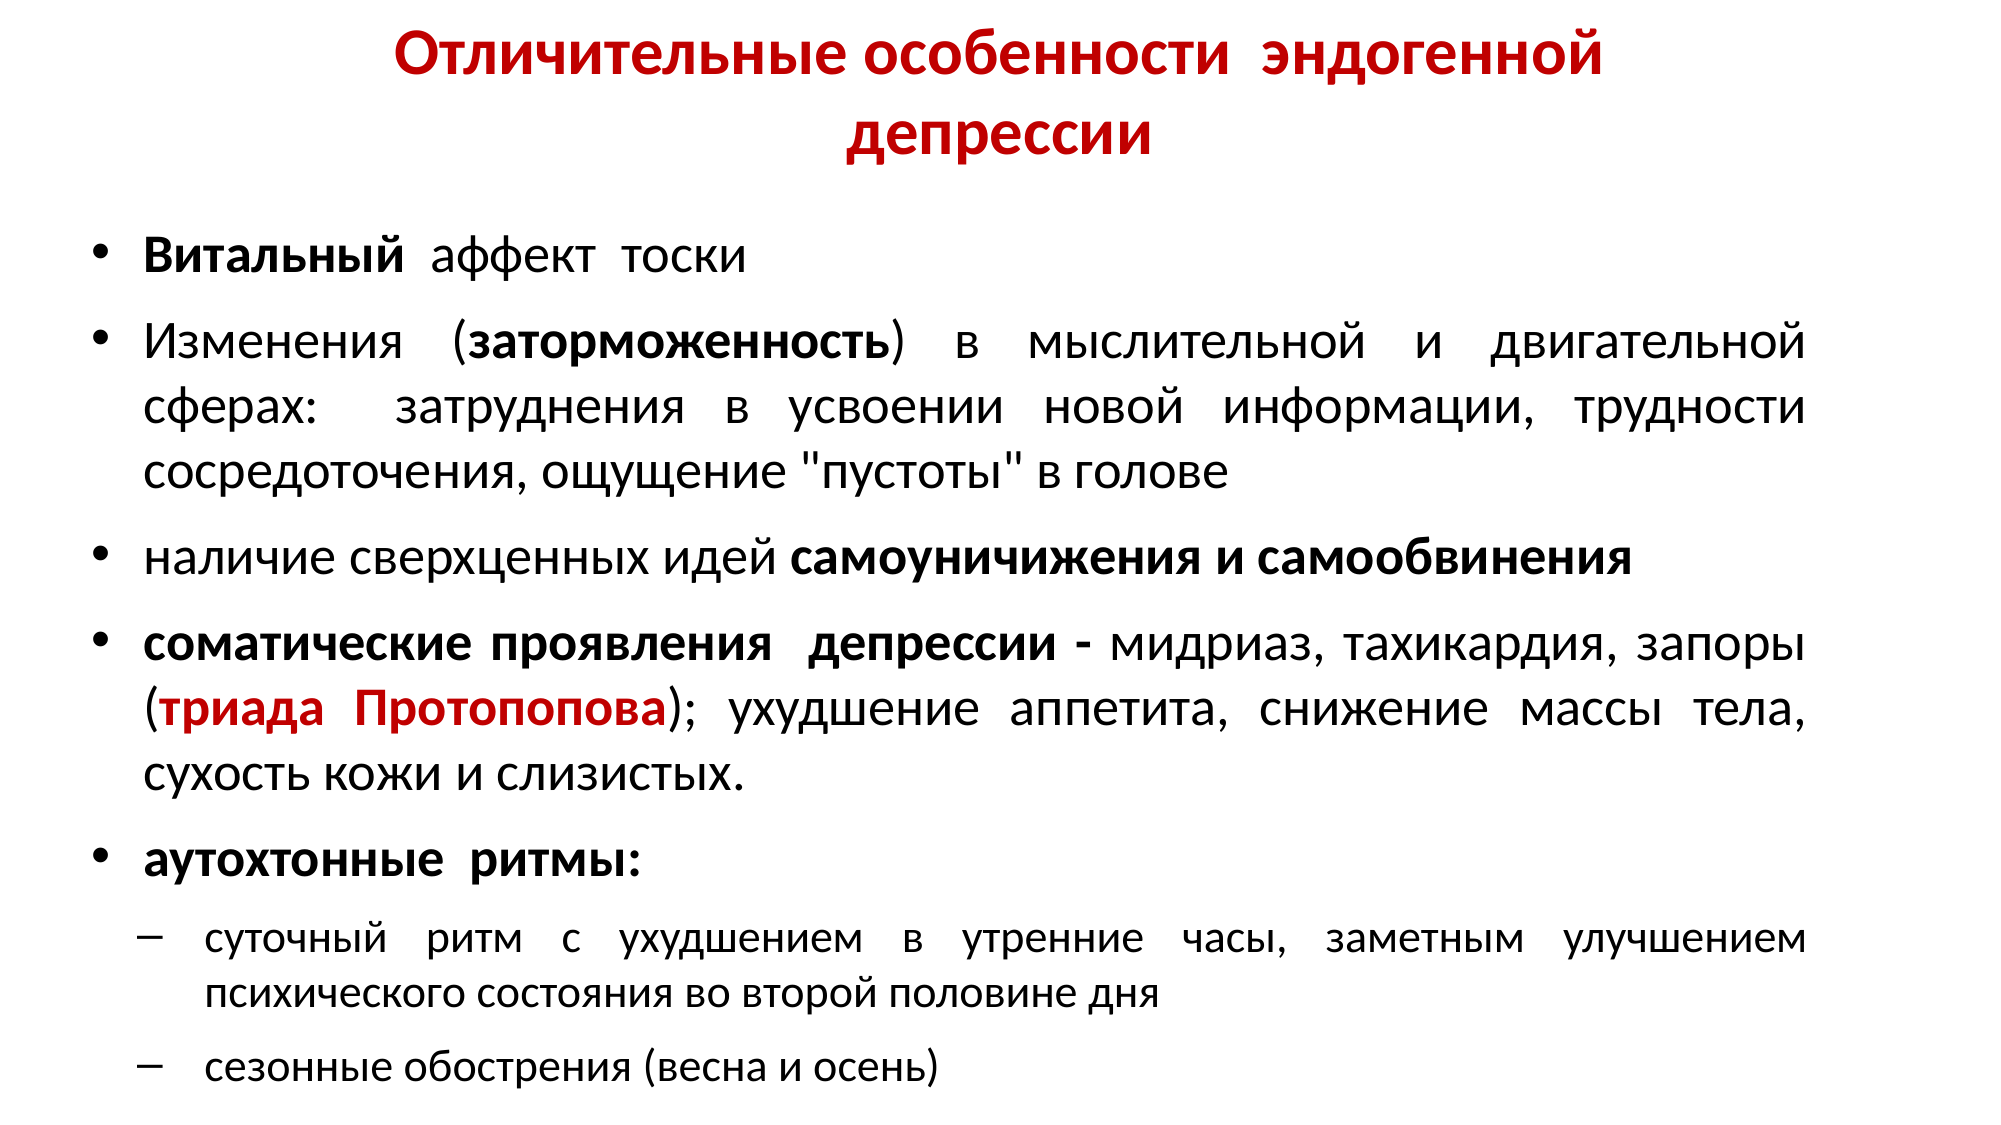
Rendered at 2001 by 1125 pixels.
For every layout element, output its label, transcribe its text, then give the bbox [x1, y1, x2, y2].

list Витальный аффект тоски Изменения (заторможенность) в мыслительной и двигательной сферах: затруднения в усвоении новой информации, трудности сосредоточения, ощущение "пустоты" в голове наличие сверхценных идей самоуничижения и самообвинения соматические проявления депрессии - мидриаз, тахикардия, запоры (триада Протопопова); ухудшение аппетита, снижение массы тела, сухость кожи и слизистых. аутохтонные ритмы: суточный ритм с ухудшением в утренние часы, заметным улучшением психического состояния во второй половине дня сезонные обострения (весна и осень) [76, 210, 1823, 1102]
title Отличительные особенности эндогенной депрессии [249, 0, 1750, 176]
